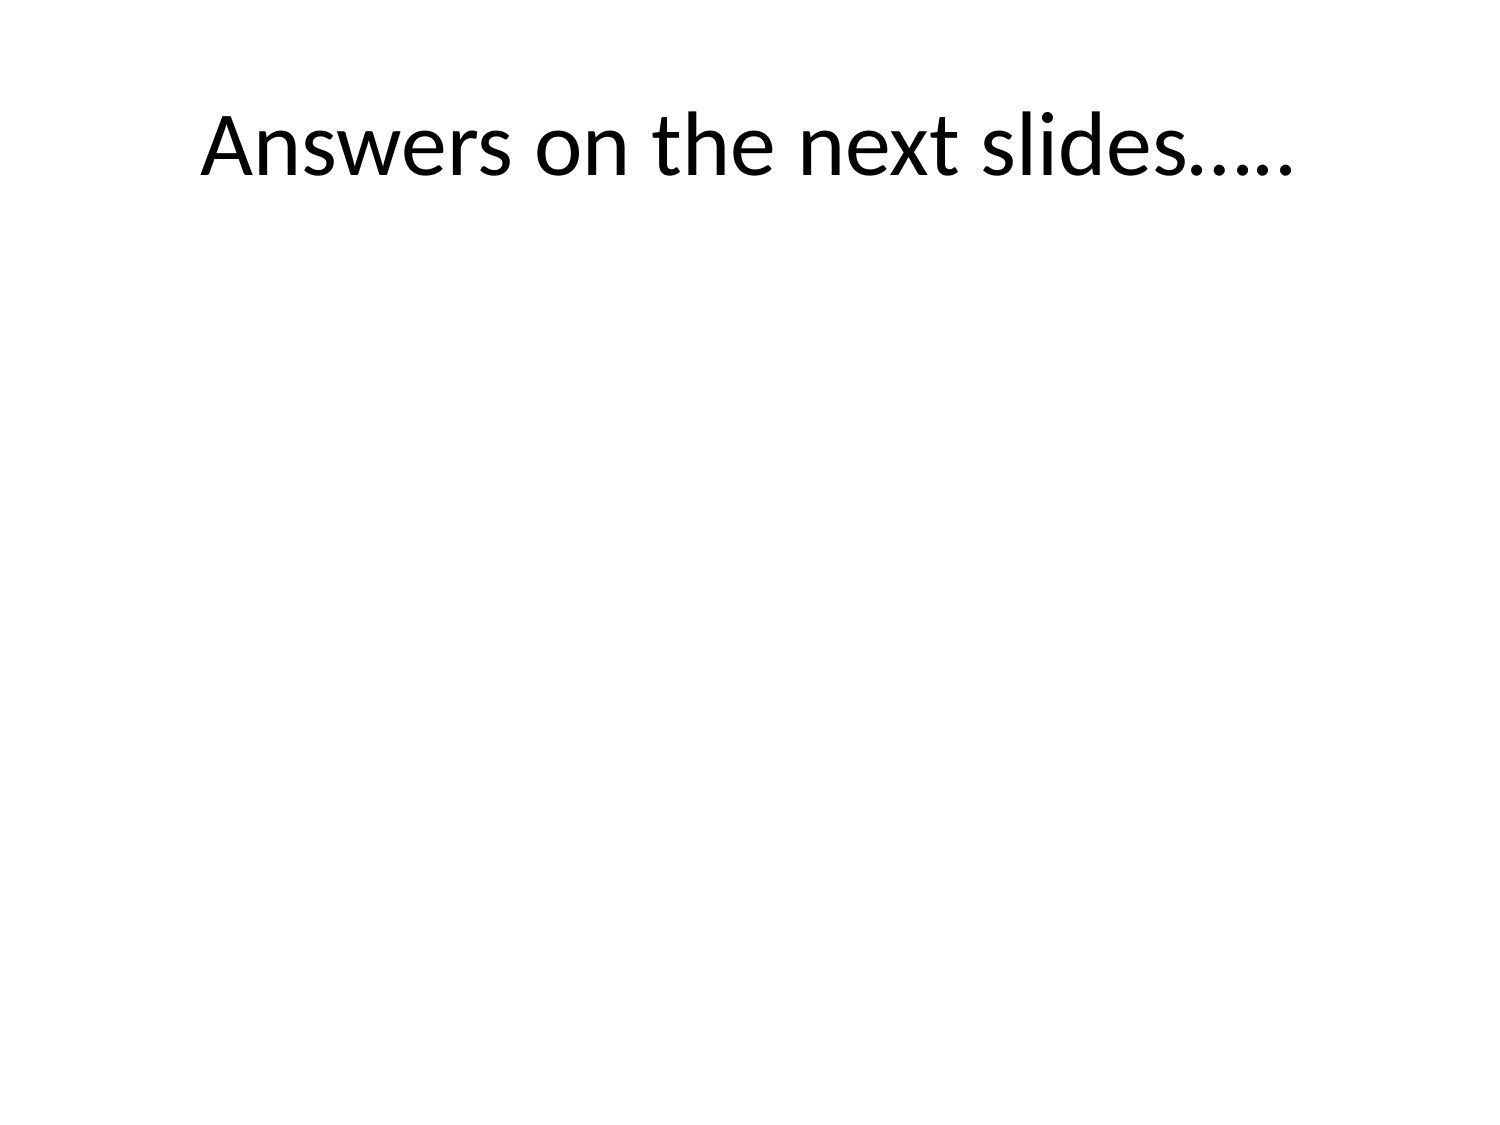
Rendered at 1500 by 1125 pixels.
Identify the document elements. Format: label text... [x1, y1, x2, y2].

title Answers on the next slides….. [75, 45, 1425, 233]
